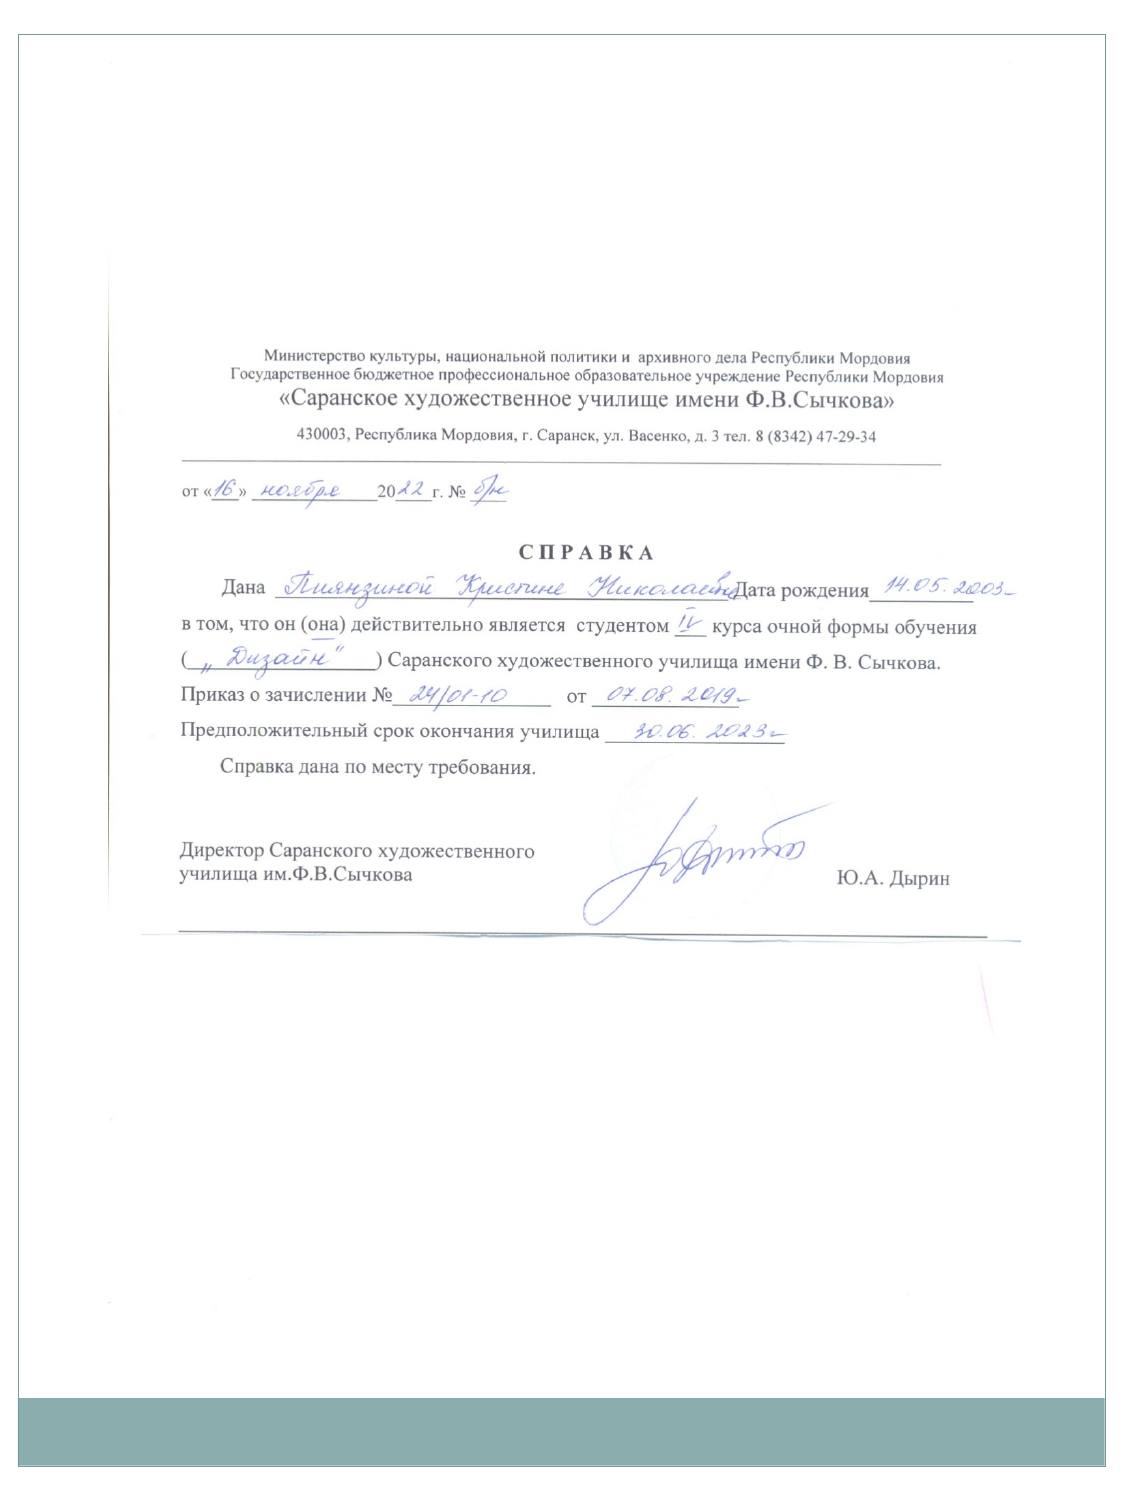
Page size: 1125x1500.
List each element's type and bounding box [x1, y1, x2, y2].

picture [108, 62, 1021, 1319]
